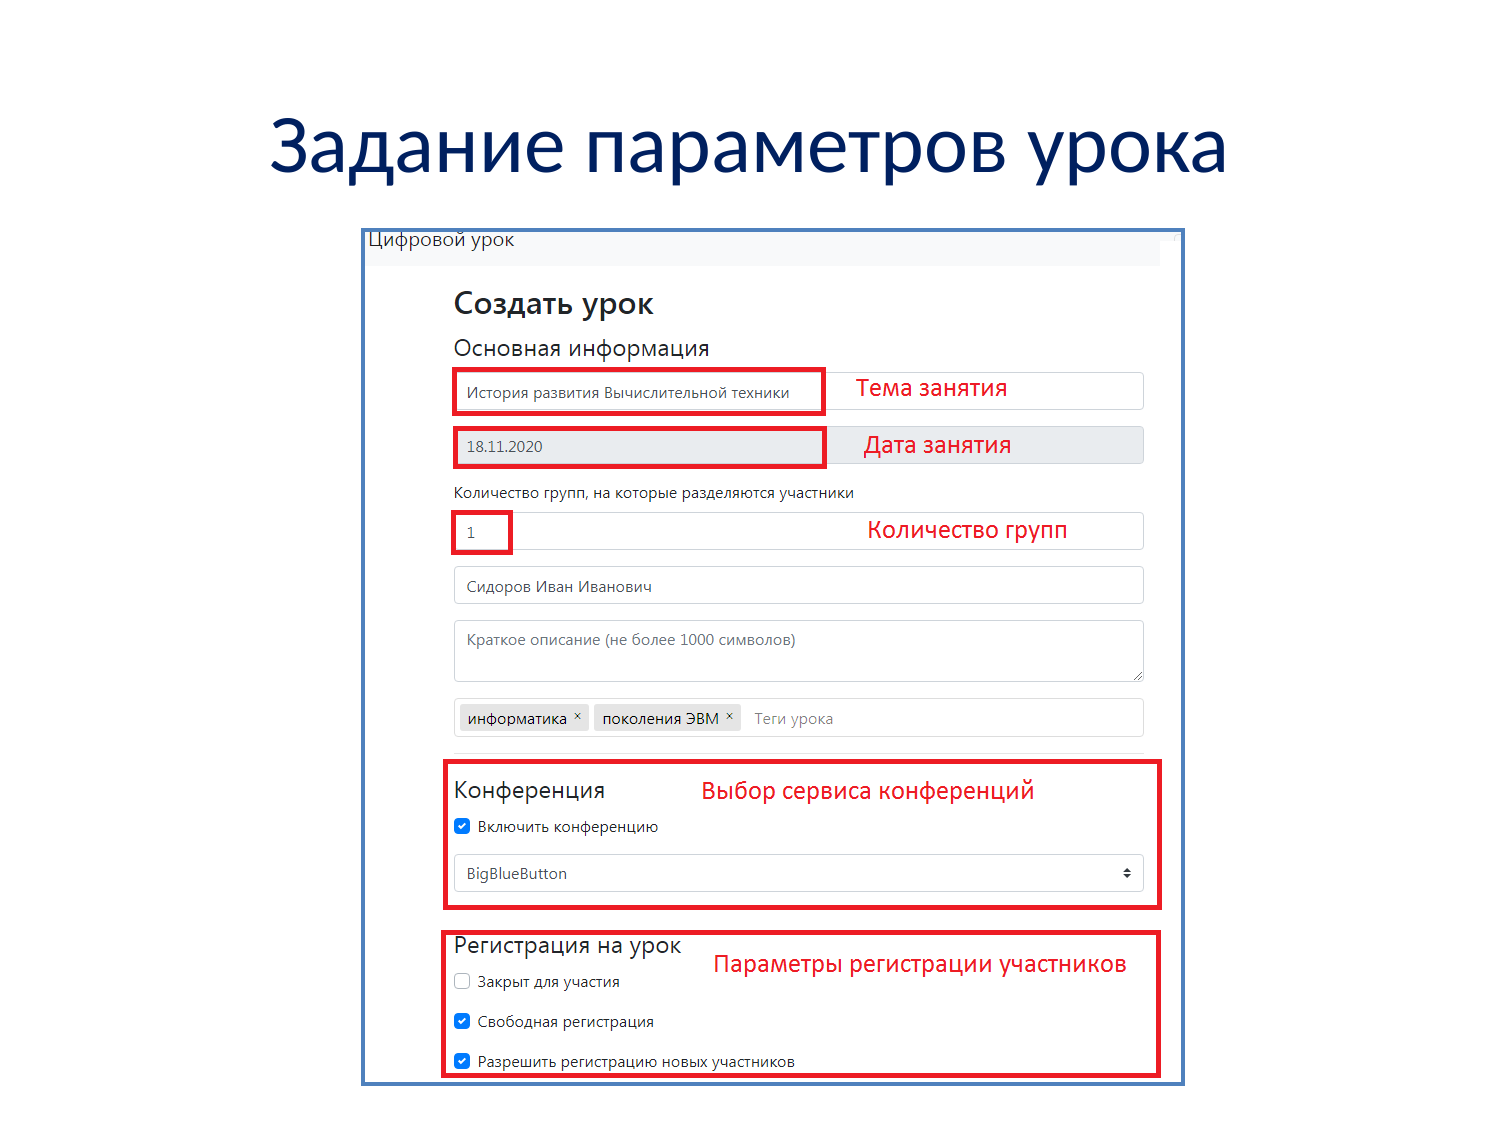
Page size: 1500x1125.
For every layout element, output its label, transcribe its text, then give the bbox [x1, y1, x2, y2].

picture [364, 231, 1182, 1082]
title Задание параметров урока [75, 45, 1425, 233]
